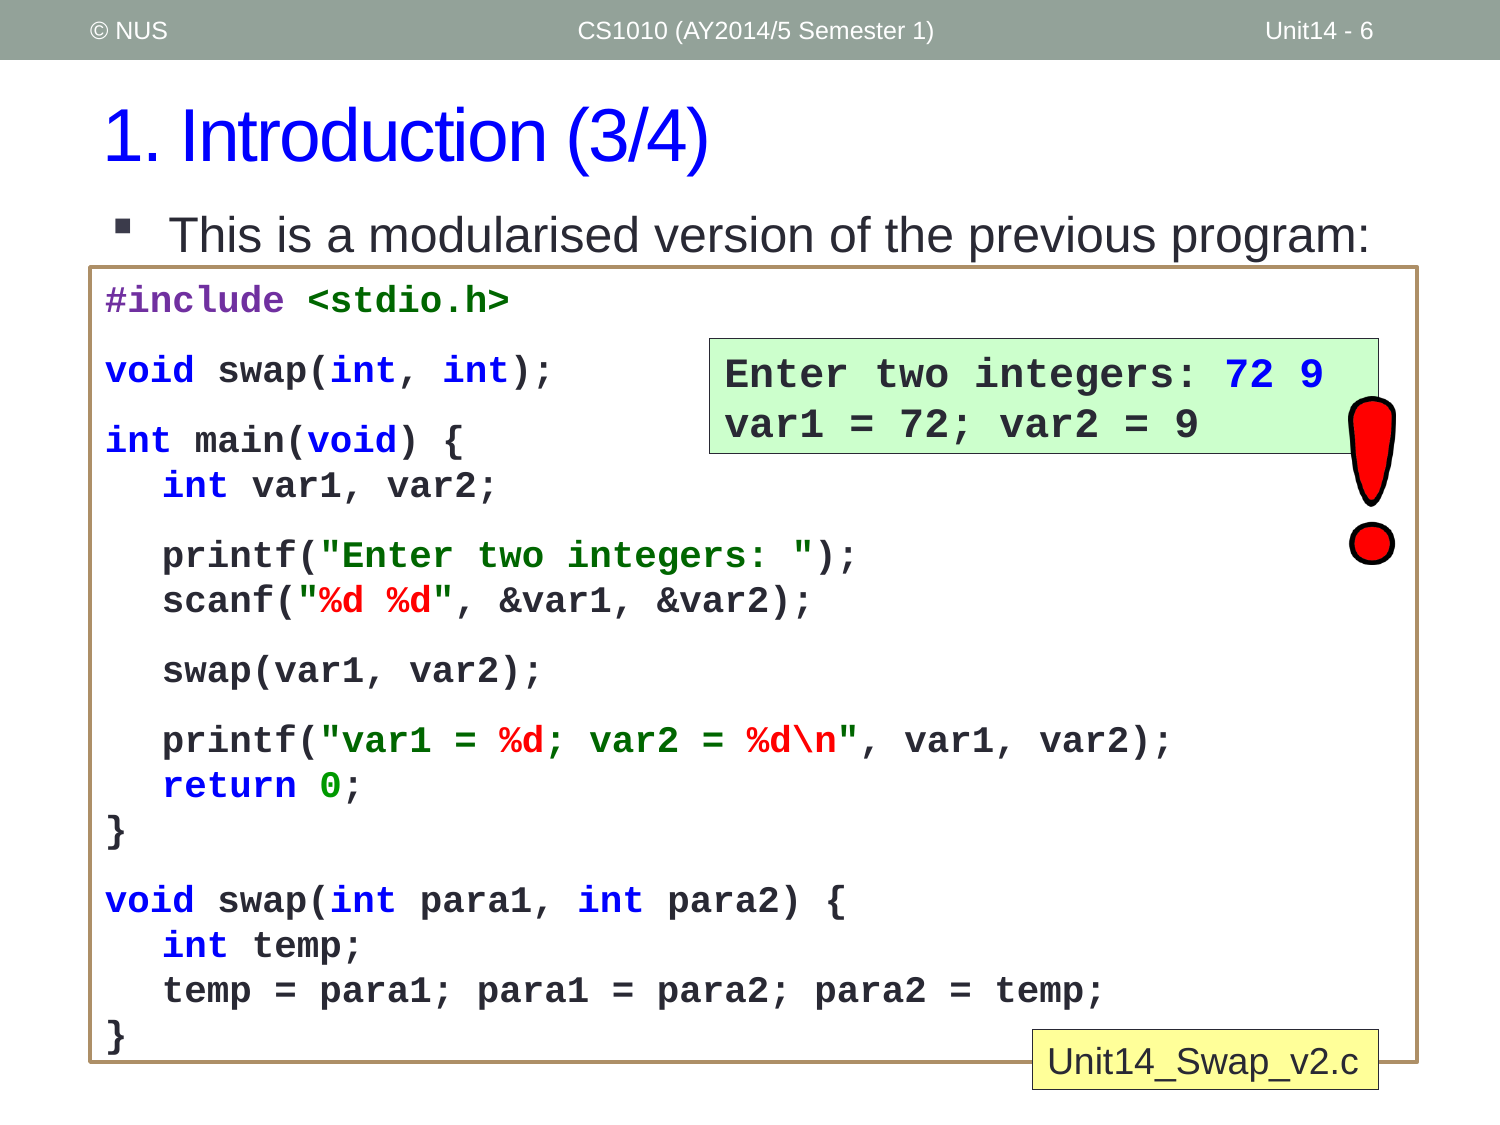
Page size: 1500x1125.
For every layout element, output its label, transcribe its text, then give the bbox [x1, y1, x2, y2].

slide_number © NUS [75, 3, 550, 57]
slide_number Unit14 - 6 [1250, 3, 1425, 57]
list This is a modularised version of the previous program: [96, 194, 1447, 274]
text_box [89, 267, 1418, 1091]
title 1. Introduction (3/4) [87, 62, 1463, 200]
picture [1348, 396, 1396, 565]
footer CS1010 (AY2014/5 Semester 1) [562, 3, 1238, 57]
